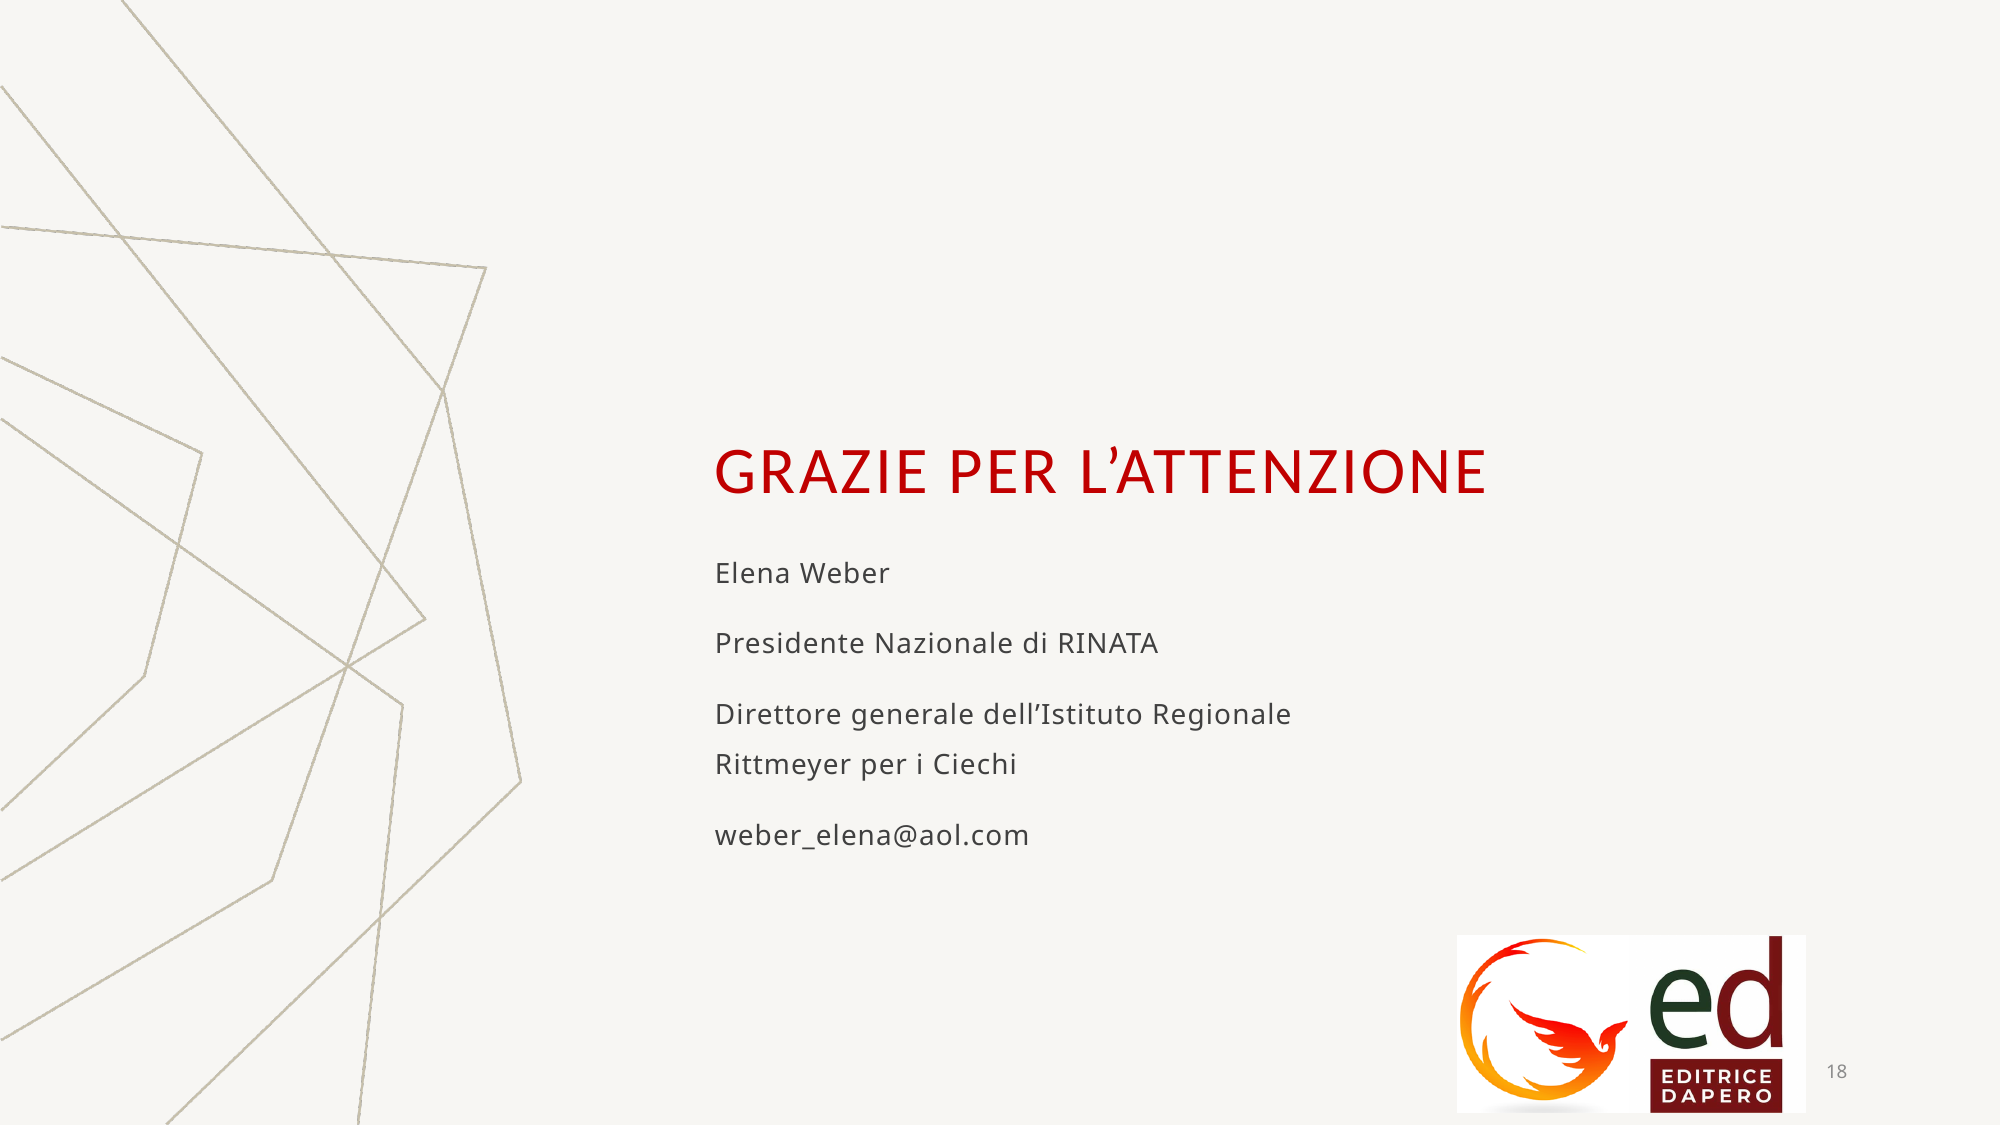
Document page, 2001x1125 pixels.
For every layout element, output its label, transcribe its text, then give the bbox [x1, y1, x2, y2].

title GRAZIE per l’attenzione [699, 265, 1572, 516]
slide_number 18 [1806, 1042, 1863, 1103]
subtitle Elena Weber Presidente Nazionale di RINATA Direttore generale dell’Istituto Regionale Rittmeyer per i Ciechi weber_elena@aol.com [699, 531, 1386, 860]
picture [1457, 935, 1806, 1113]
picture [0, 0, 522, 1125]
